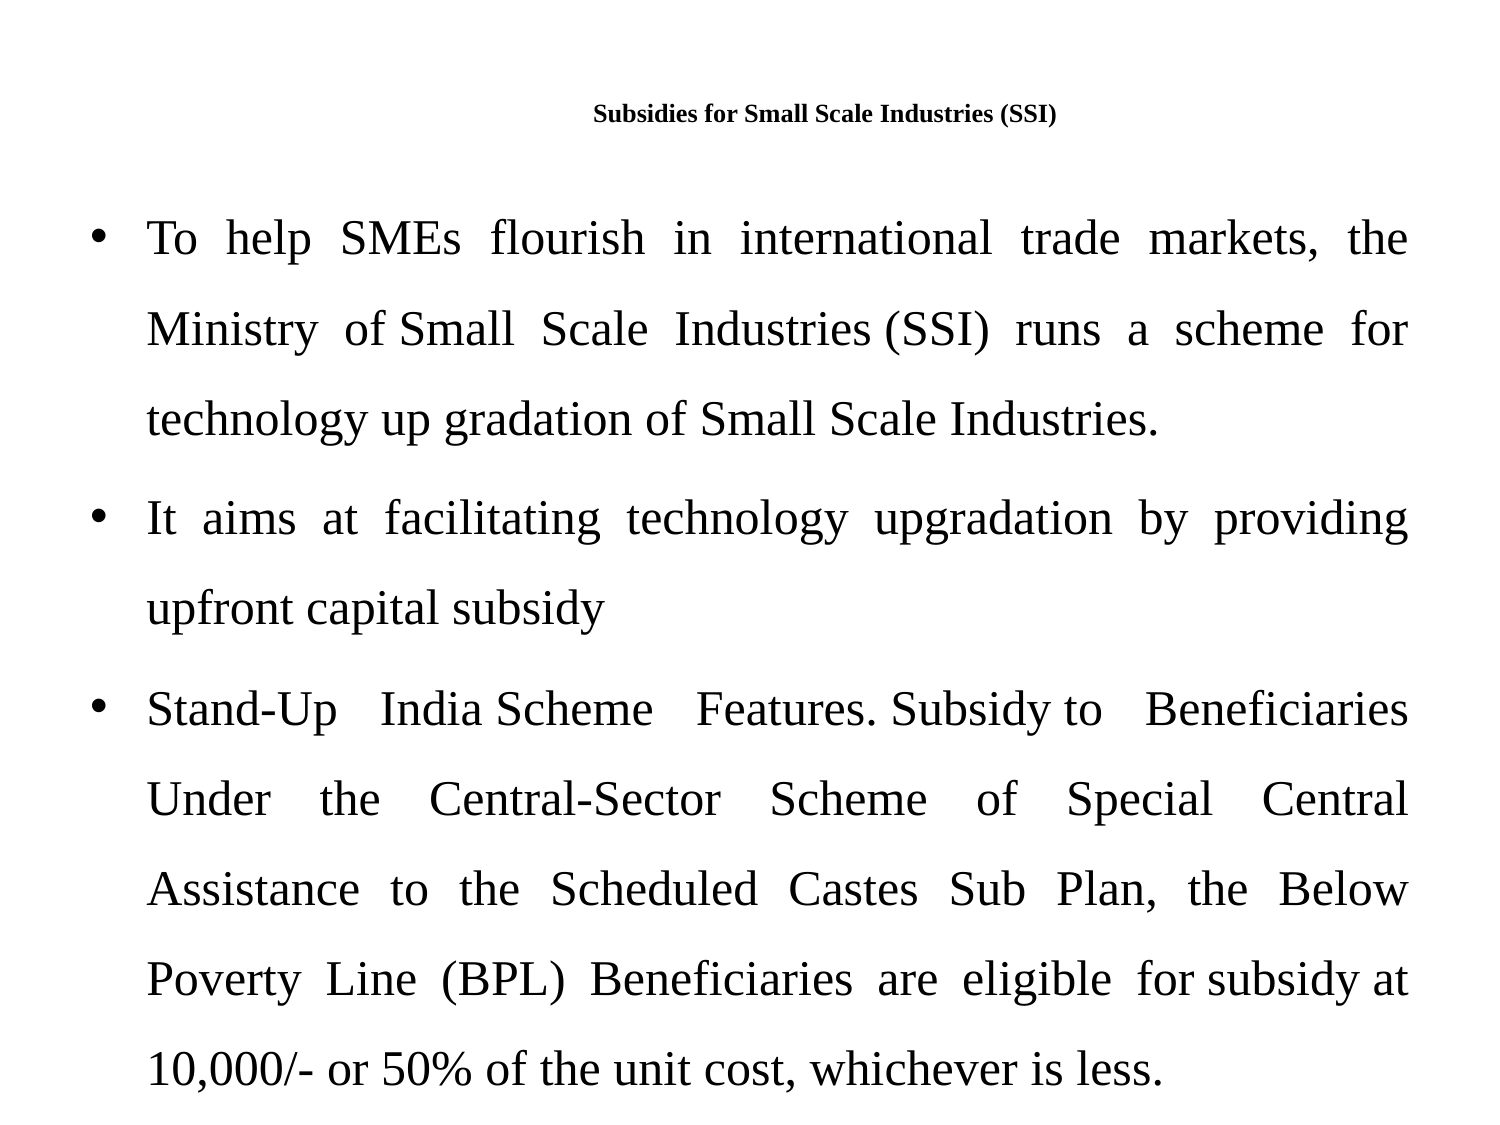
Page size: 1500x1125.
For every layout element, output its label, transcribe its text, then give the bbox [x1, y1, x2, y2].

list To help SMEs flourish in international trade markets, the Ministry of Small Scale Industries (SSI) runs a scheme for technology up gradation of Small Scale Industries. It aims at facilitating technology upgradation by providing upfront capital subsidy Stand-Up India Scheme Features. Subsidy to Beneficiaries Under the Central-Sector Scheme of Special Central Assistance to the Scheduled Castes Sub Plan, the Below Poverty Line (BPL) Beneficiaries are eligible for subsidy at 10,000/- or 50% of the unit cost, whichever is less. [75, 167, 1425, 1125]
title Subsidies for Small Scale Industries (SSI) [150, 50, 1500, 168]
